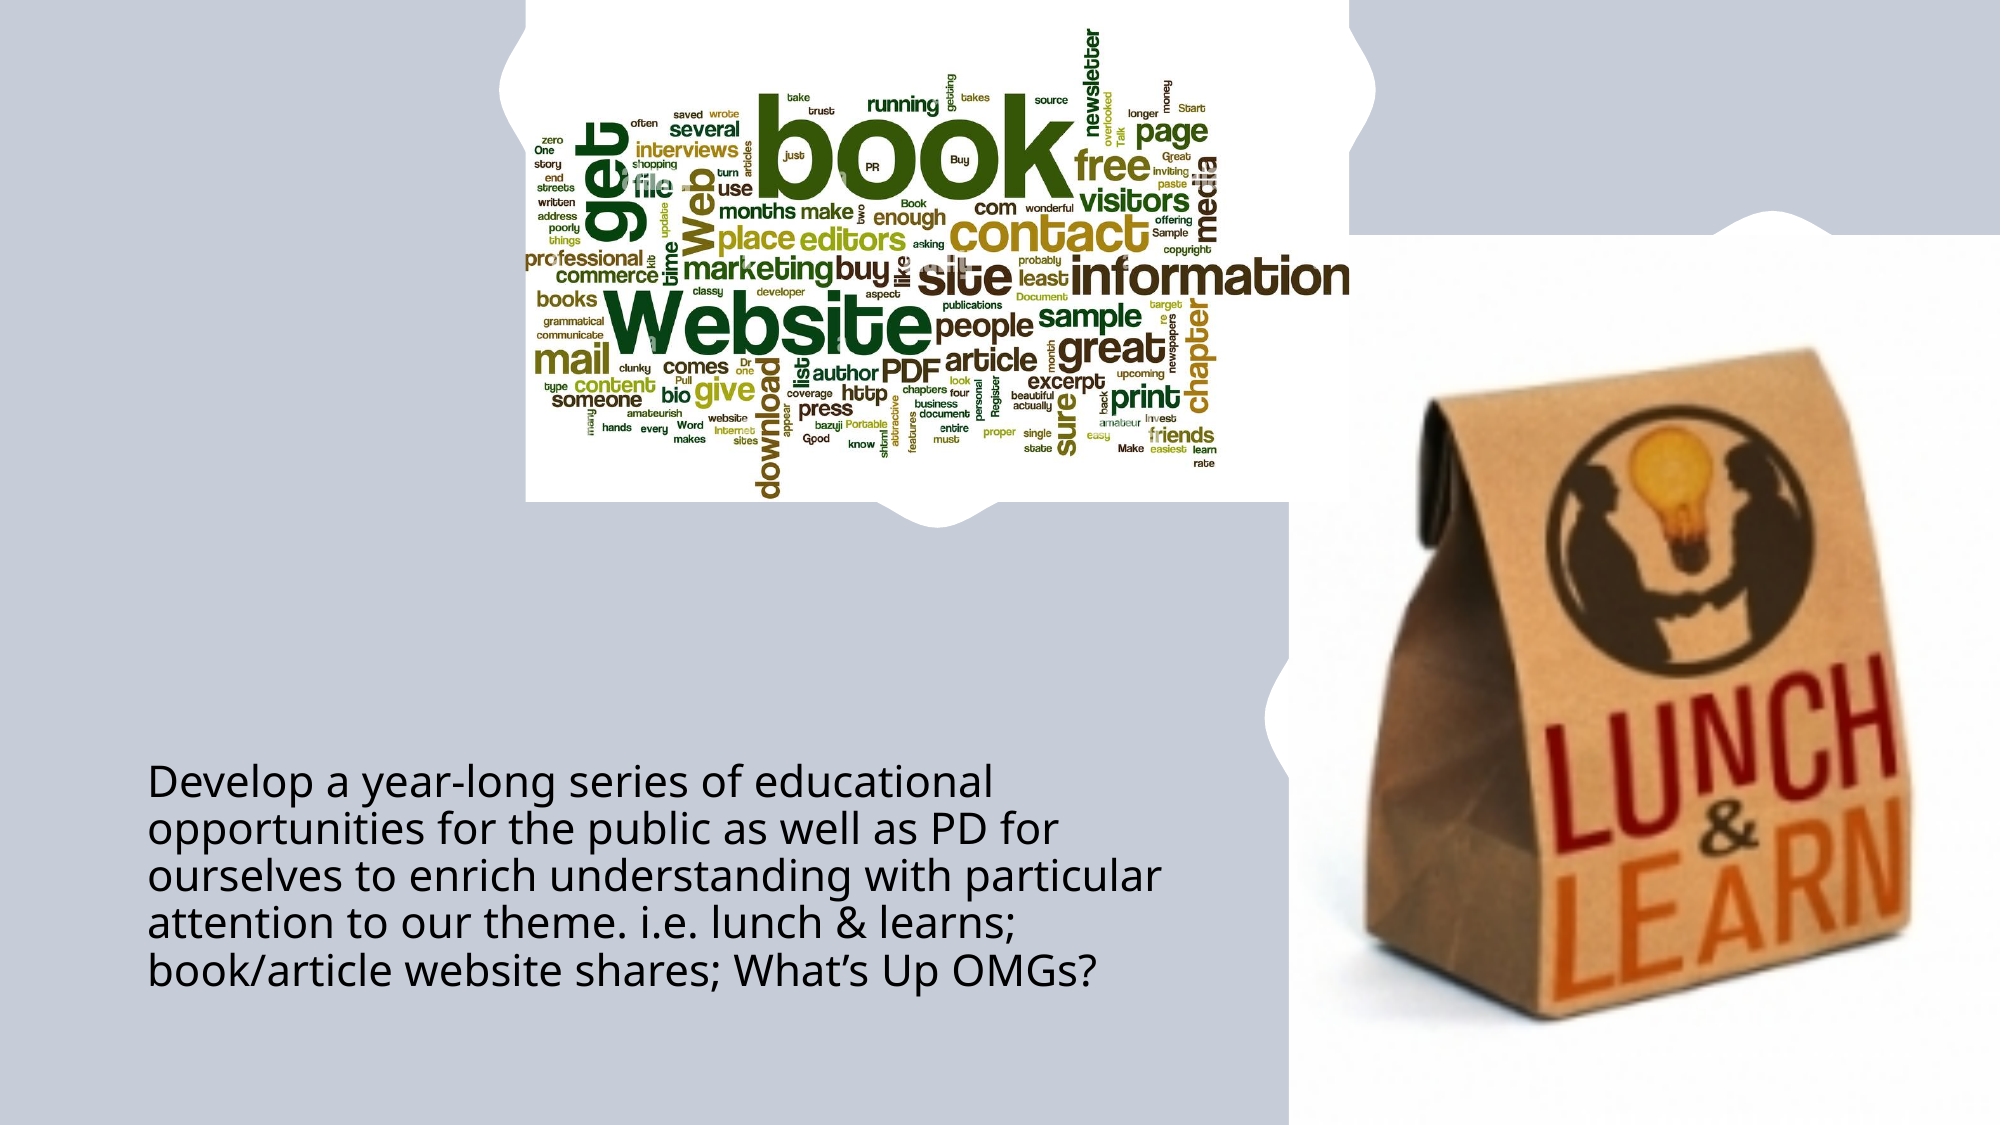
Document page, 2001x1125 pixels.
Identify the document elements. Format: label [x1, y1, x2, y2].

text_box [1350, 0, 2000, 235]
text_box [0, 0, 1288, 1125]
list [525, 0, 1350, 502]
list [1288, 235, 2000, 1125]
